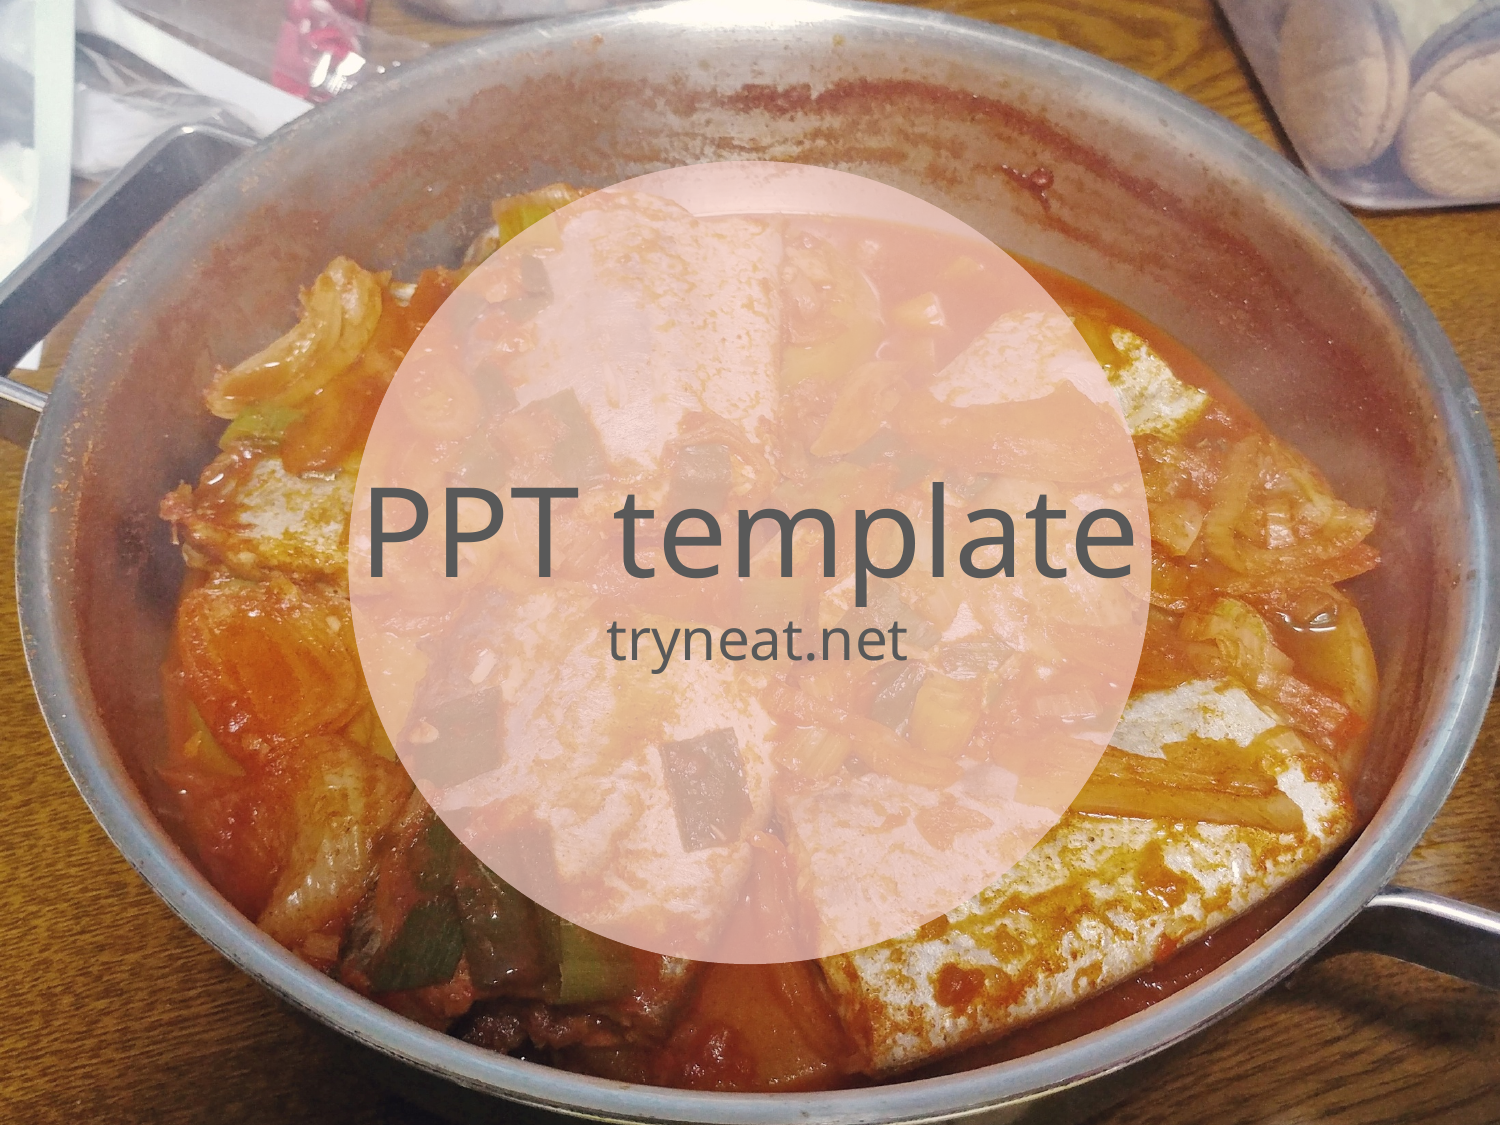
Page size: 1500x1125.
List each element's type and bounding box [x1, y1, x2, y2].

text_box [0, 0, 1500, 1125]
